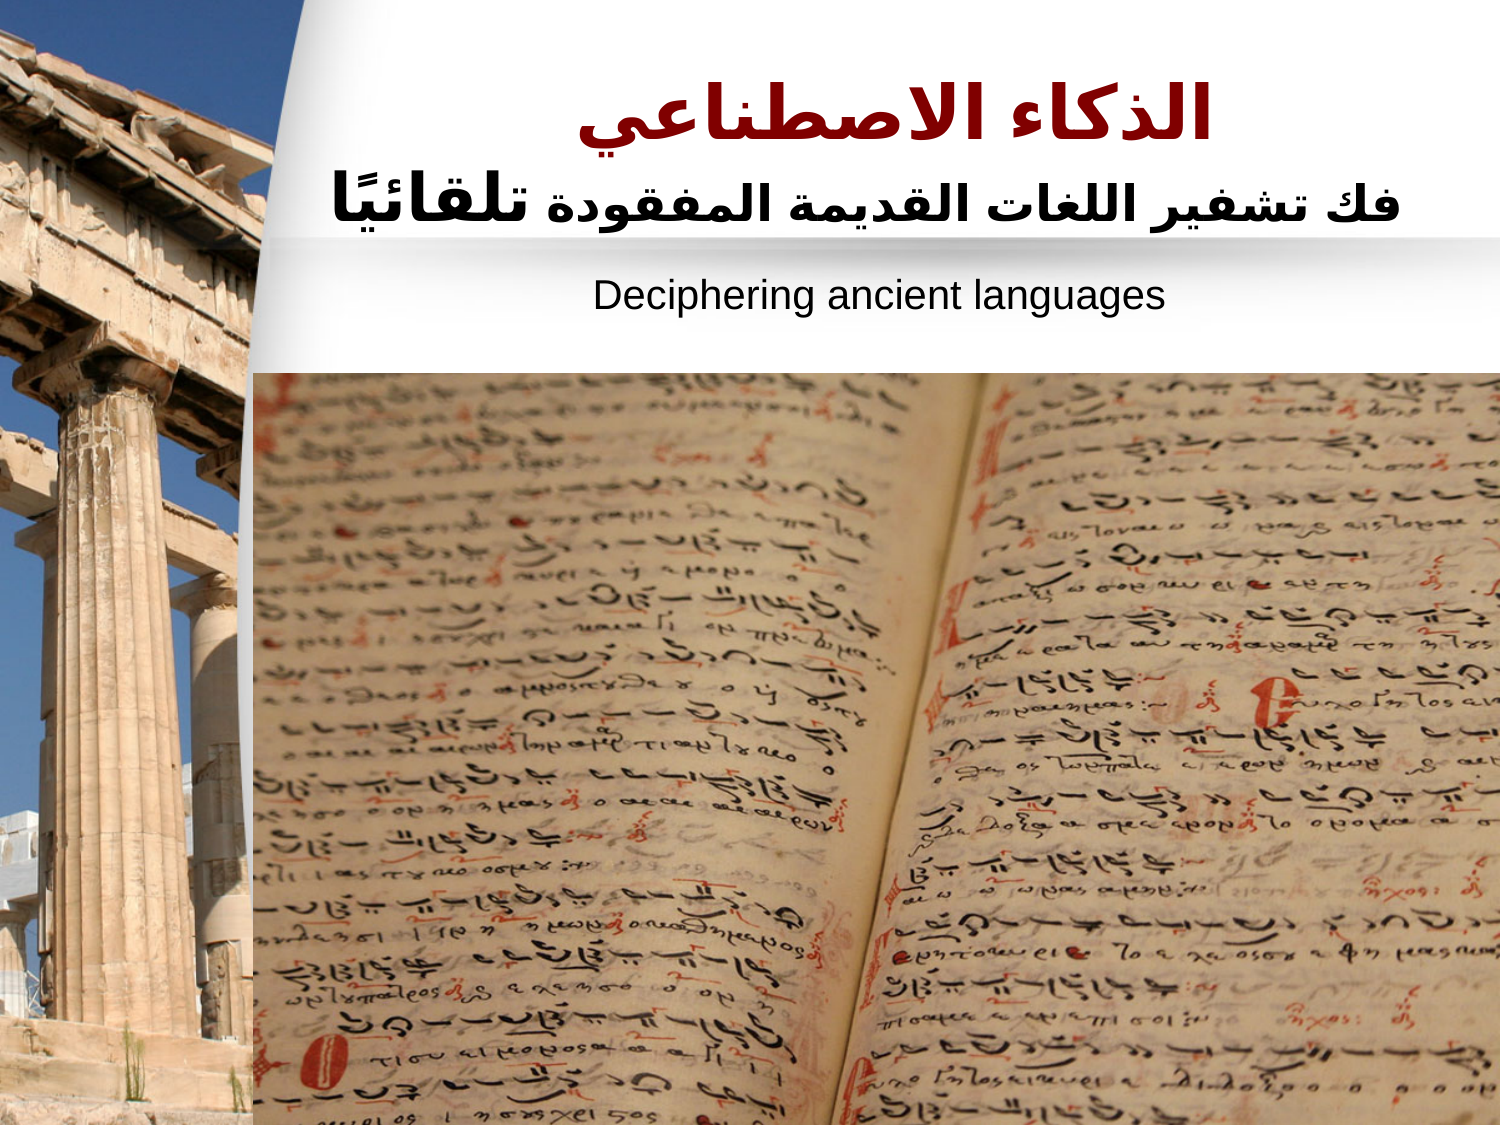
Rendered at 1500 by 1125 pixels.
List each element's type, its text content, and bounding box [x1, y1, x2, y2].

title الذكاء الاصطناعي فك تشفير اللغات القديمة المفقودة تلقائيًا Deciphering ancient languages [312, 77, 1438, 311]
picture [0, 0, 1500, 1125]
